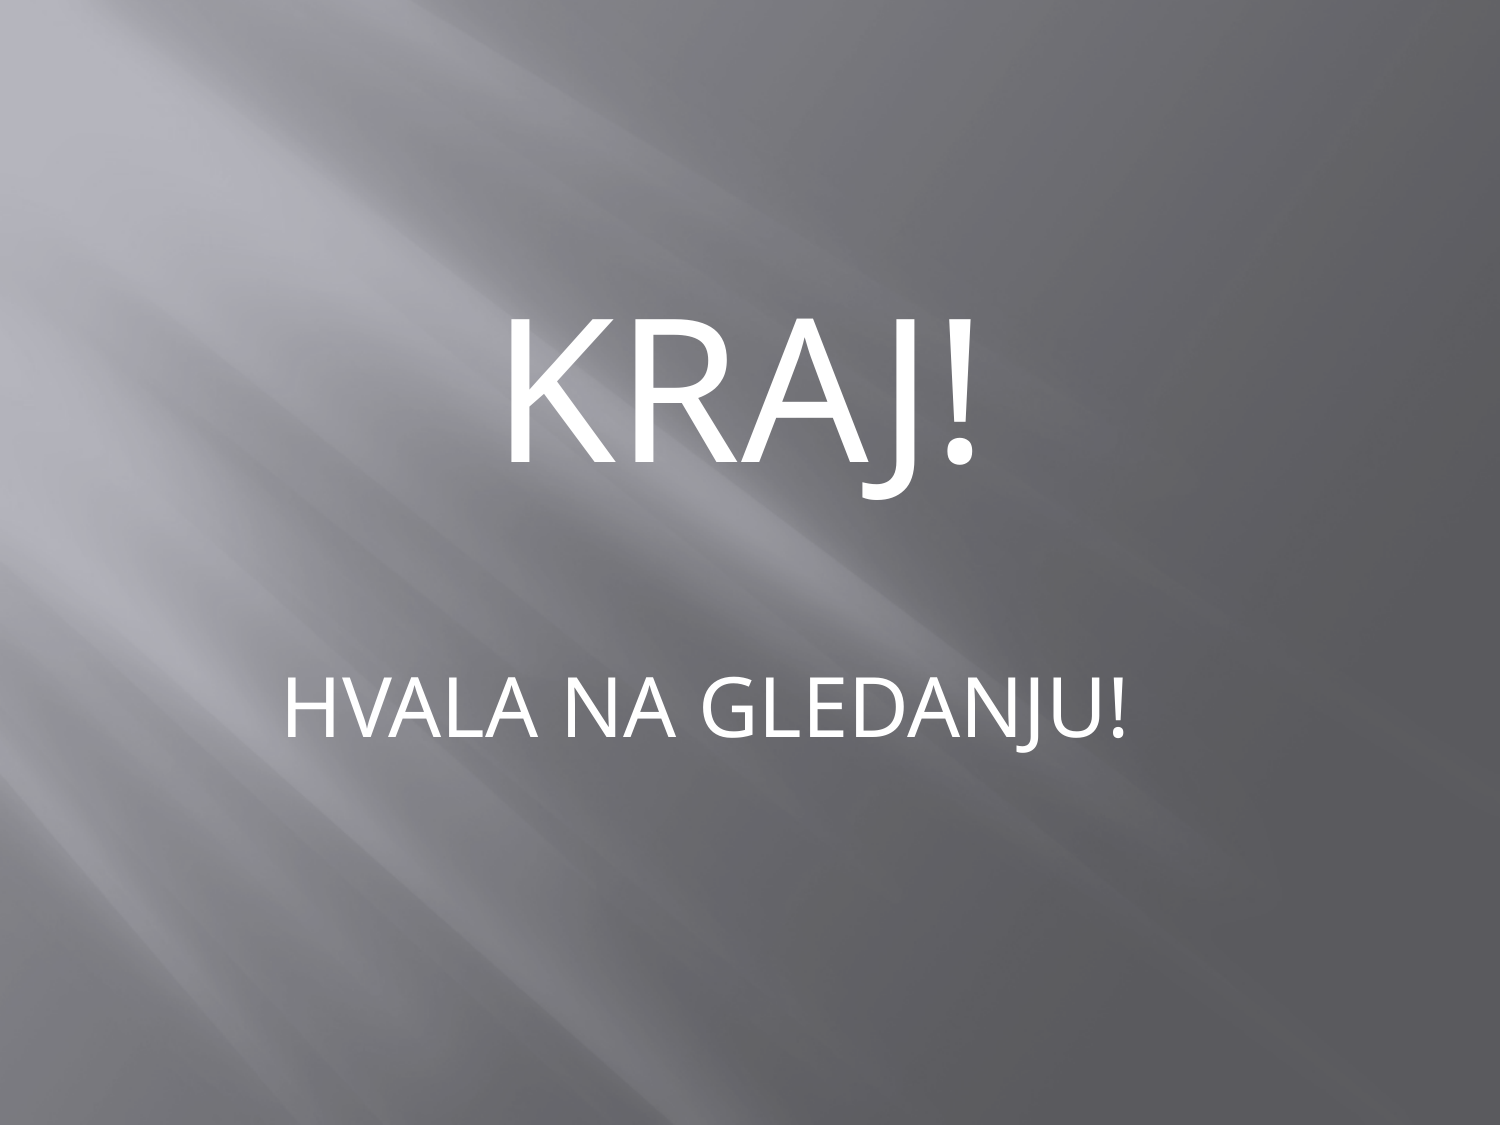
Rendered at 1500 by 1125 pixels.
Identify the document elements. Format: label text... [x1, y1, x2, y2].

text_box KRAJ! [478, 255, 1388, 511]
text_box HVALA NA GLEDANJU! [265, 646, 1500, 762]
